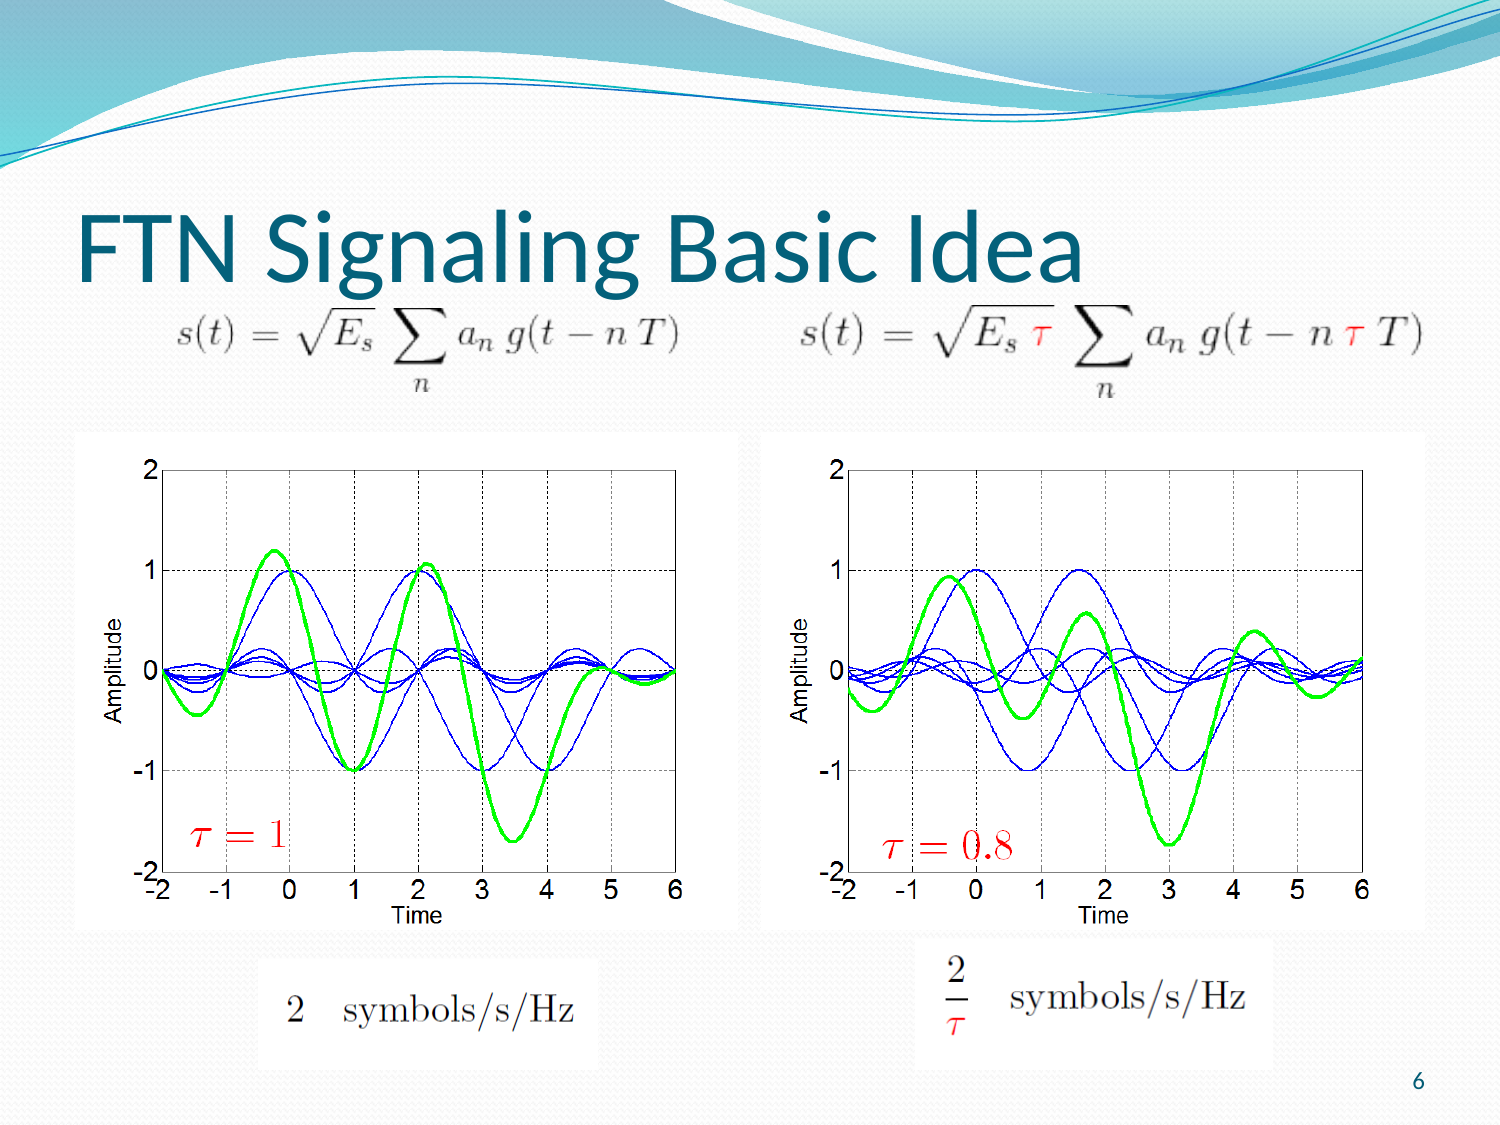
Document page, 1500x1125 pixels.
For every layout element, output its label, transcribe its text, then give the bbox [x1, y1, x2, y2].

slide_number 6 [1394, 1050, 1425, 1095]
picture [799, 304, 1424, 398]
picture [761, 431, 1426, 930]
picture [176, 308, 680, 393]
picture [74, 432, 738, 930]
title FTN Signaling Basic Idea [75, 115, 1425, 303]
picture [915, 940, 1273, 1070]
picture [258, 959, 599, 1070]
